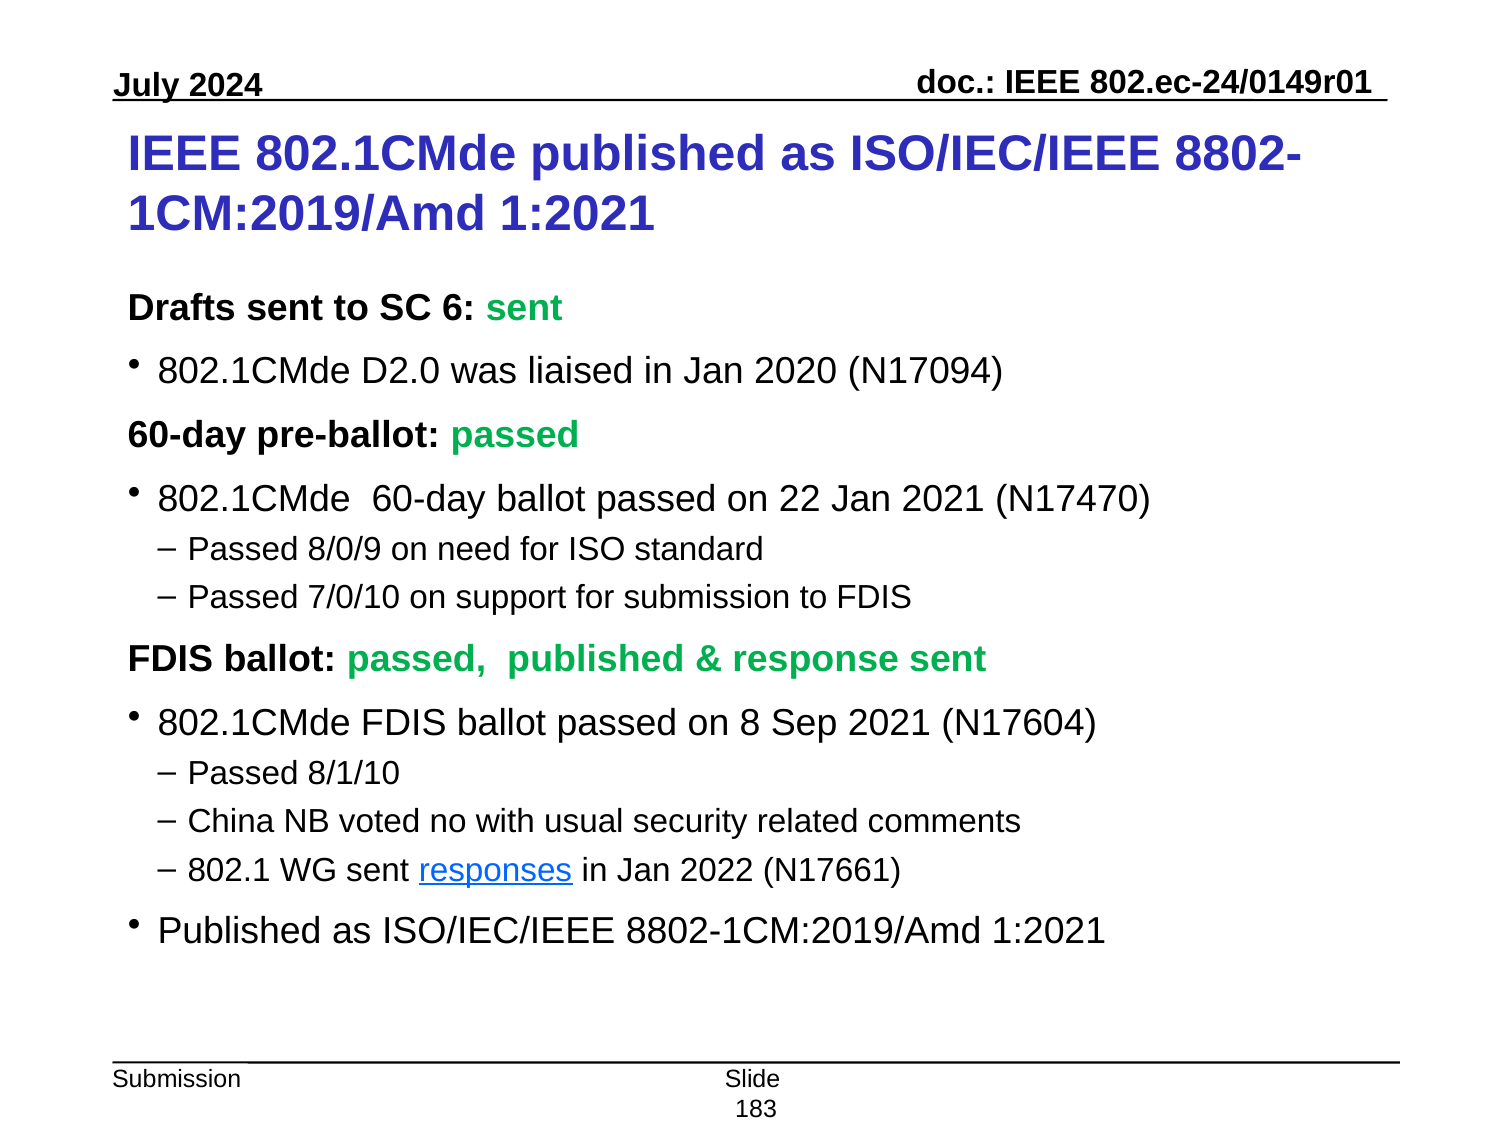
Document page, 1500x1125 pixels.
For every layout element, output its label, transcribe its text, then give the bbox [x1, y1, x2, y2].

list Drafts sent to SC 6: sent 802.1CMde D2.0 was liaised in Jan 2020 (N17094) 60-day pre-ballot: passed 802.1CMde 60-day ballot passed on 22 Jan 2021 (N17470) Passed 8/0/9 on need for ISO standard Passed 7/0/10 on support for submission to FDIS FDIS ballot: passed, published & response sent 802.1CMde FDIS ballot passed on 8 Sep 2021 (N17604) Passed 8/1/10 China NB voted no with usual security related comments 802.1 WG sent responses in Jan 2022 (N17661) Published as ISO/IEC/IEEE 8802-1CM:2019/Amd 1:2021 [112, 275, 1388, 950]
slide_number Slide 183 [709, 1061, 803, 1093]
title IEEE 802.1CMde published as ISO/IEC/IEEE 8802-1CM:2019/Amd 1:2021 [112, 112, 1388, 275]
